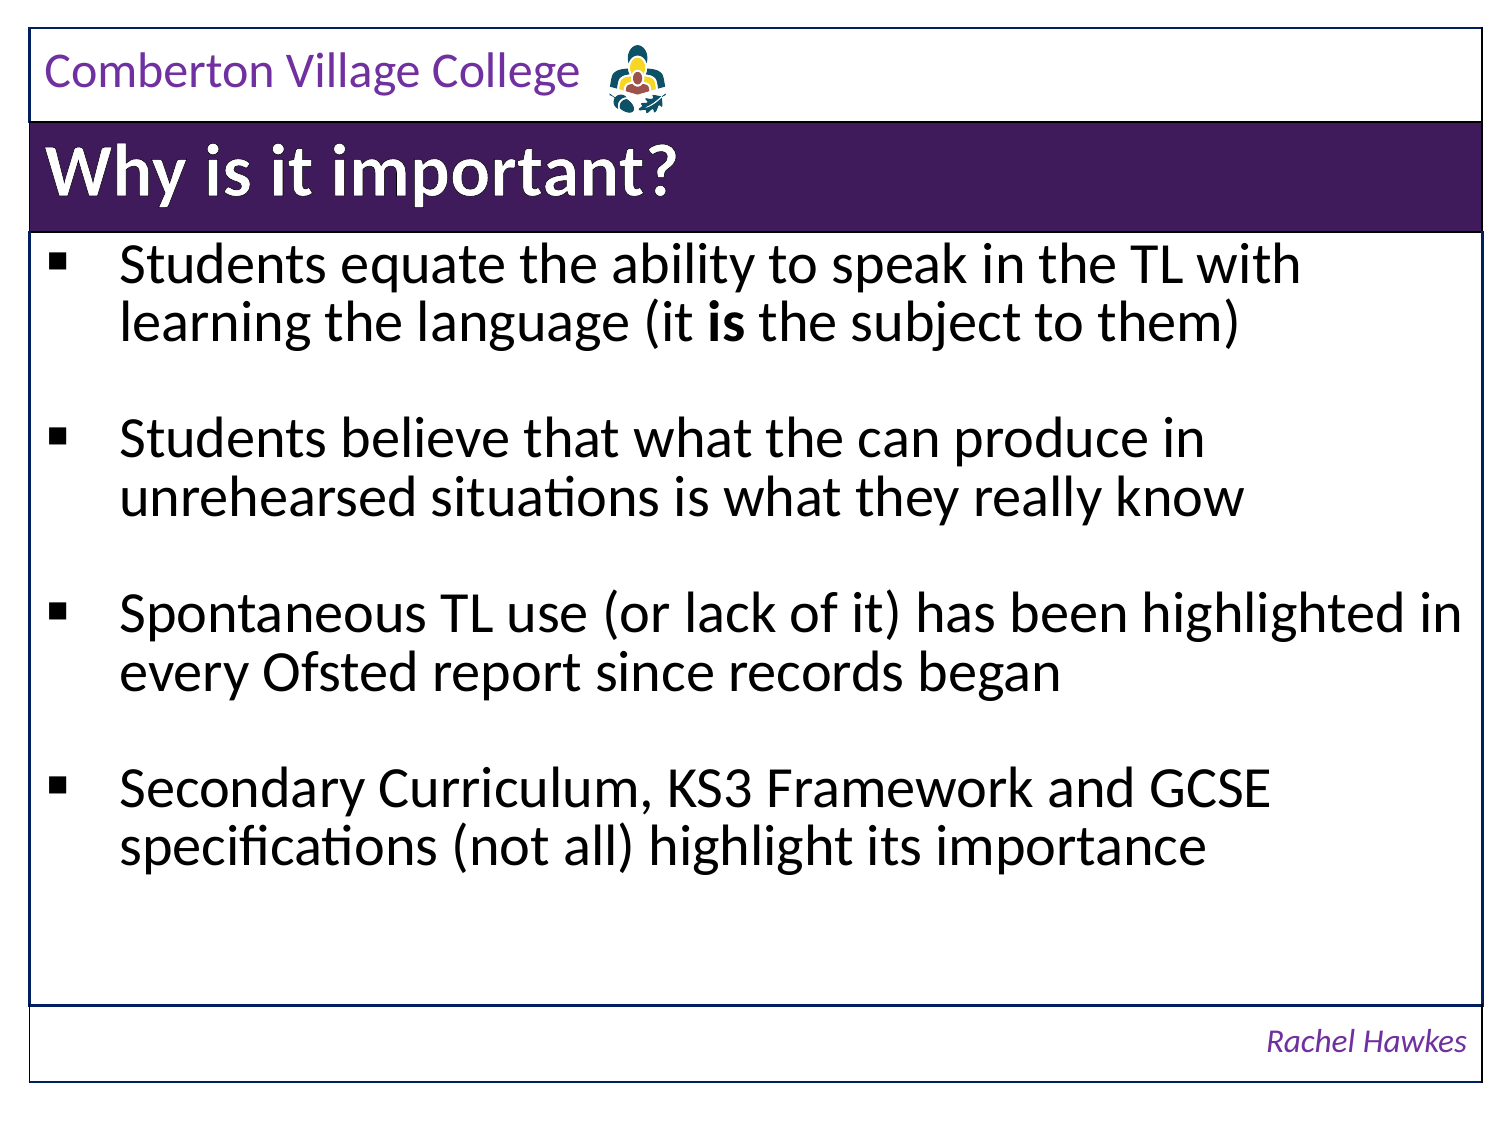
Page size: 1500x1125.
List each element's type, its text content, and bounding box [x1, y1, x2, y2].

table_header Comberton Village College [31, 29, 1481, 121]
table_cell Rachel Hawkes [30, 1007, 1481, 1081]
table_cell Why is it important? [30, 123, 1481, 231]
picture [607, 43, 668, 114]
table_cell Students equate the ability to speak in the TL with learning the language (it is the subject to them) Students believe that what the can produce in unrehearsed situations is what they really know Spontaneous TL use (or lack of it) has been highlighted in every Ofsted report since records began Secondary Curriculum, KS3 Framework and GCSE specifications (not all) highlight its importance [31, 233, 1481, 1004]
